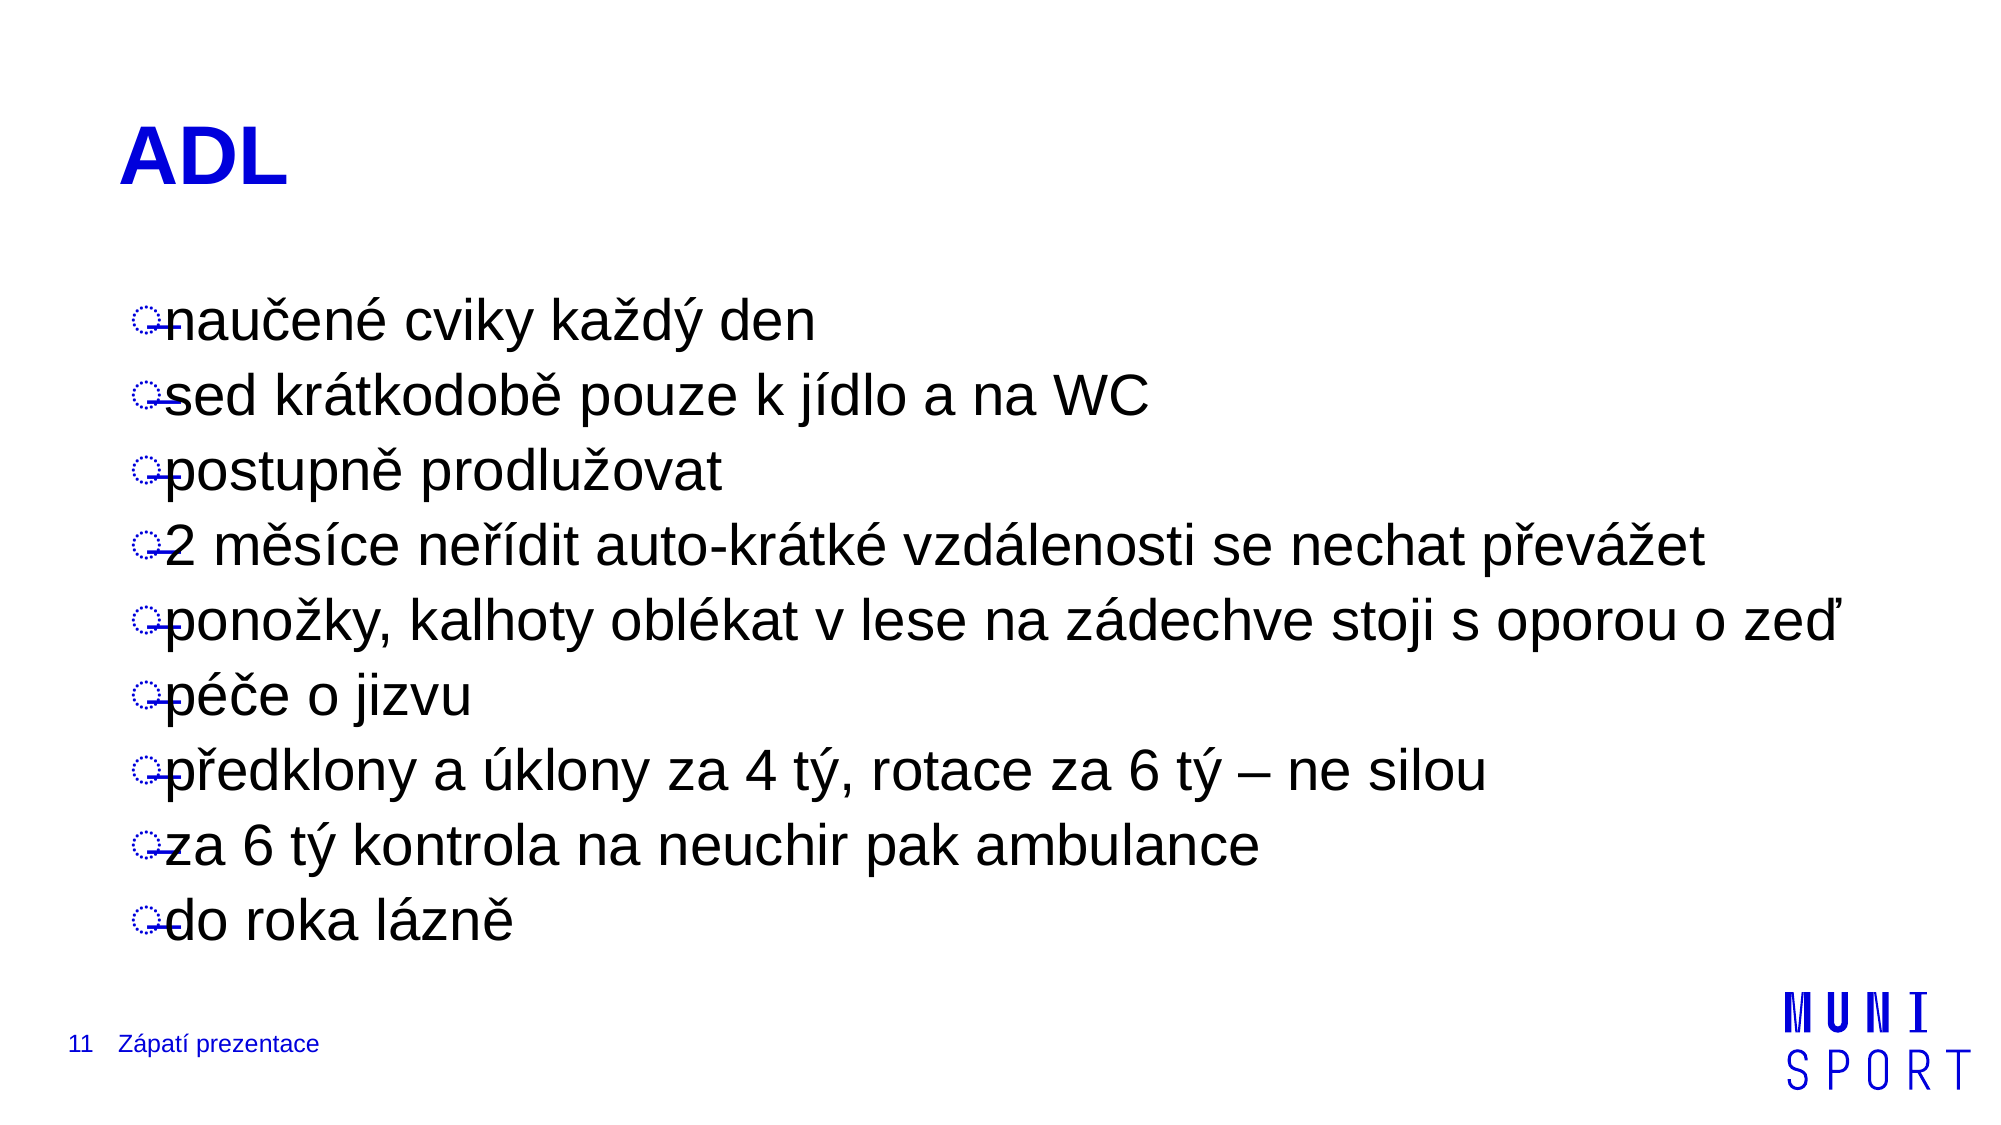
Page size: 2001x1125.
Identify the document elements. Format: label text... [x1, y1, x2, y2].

list naučené cviky každý den sed krátkodobě pouze k jídlo a na WC postupně prodlužovat 2 měsíce neřídit auto-krátké vzdálenosti se nechat převážet ponožky, kalhoty oblékat v lese na zádechve stoji s oporou o zeď péče o jizvu předklony a úklony za 4 tý, rotace za 6 tý – ne silou za 6 tý kontrola na neuchir pak ambulance do roka lázně [118, 277, 1883, 957]
footer Zápatí prezentace [118, 1021, 1418, 1063]
title ADL [118, 118, 1883, 193]
slide_number 11 [67, 1021, 110, 1063]
